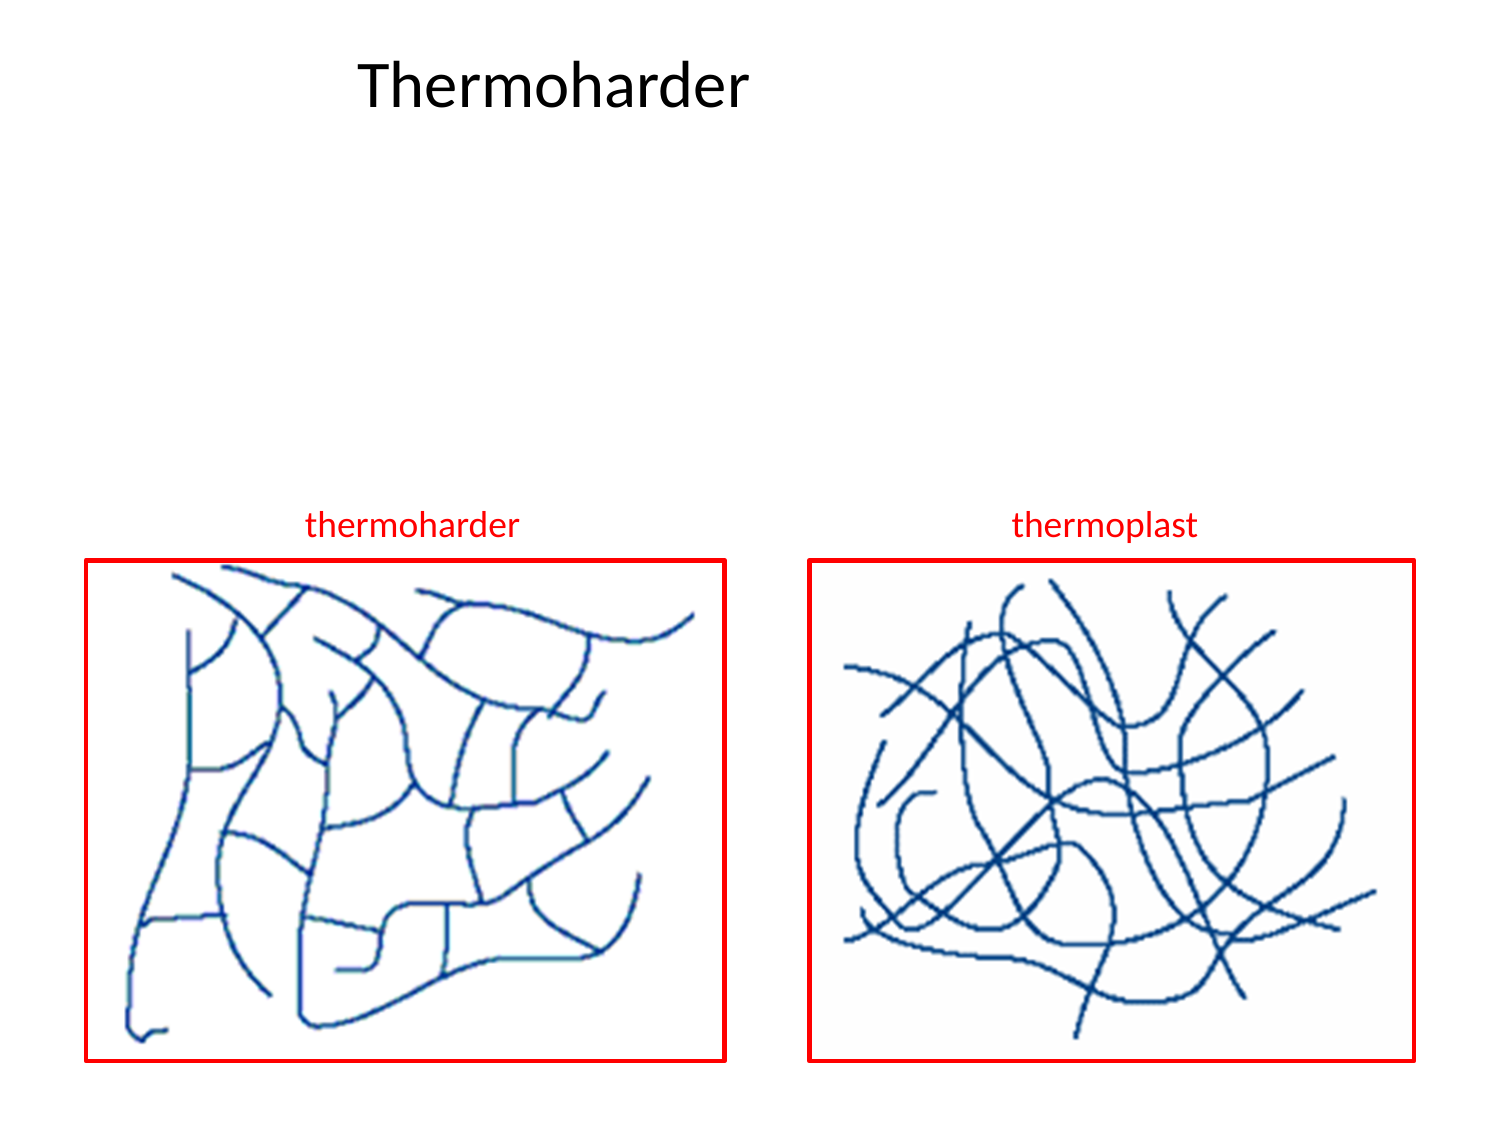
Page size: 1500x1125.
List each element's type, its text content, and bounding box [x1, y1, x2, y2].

text_box Polymeren Thermoharder [29, 33, 1500, 128]
text_box thermoharder thermoplast [77, 492, 1215, 553]
picture [88, 562, 723, 1059]
picture [811, 562, 1412, 1059]
